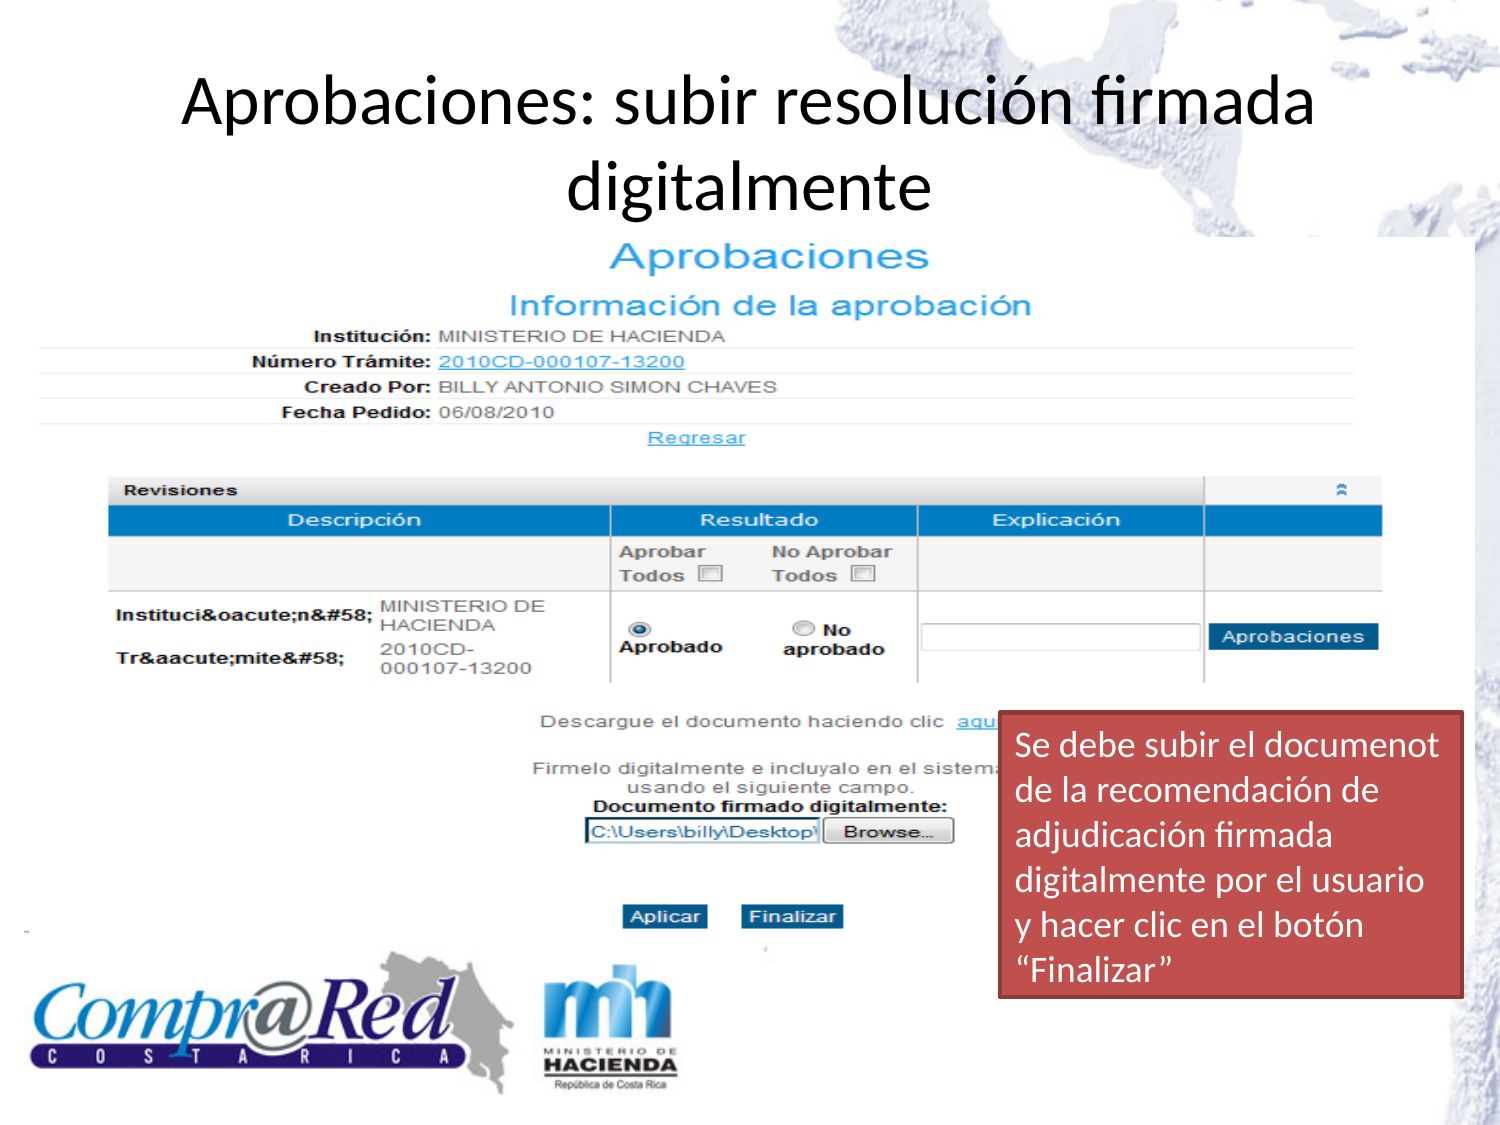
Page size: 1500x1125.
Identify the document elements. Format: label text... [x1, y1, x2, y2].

text_box Se debe subir el documenot de la recomendación de adjudicación firmada digitalmente por el usuario y hacer clic en el botón “Finalizar” [998, 943, 1464, 999]
picture [0, 0, 1500, 1125]
title Aprobaciones: subir resolución firmada digitalmente [75, 45, 1425, 233]
